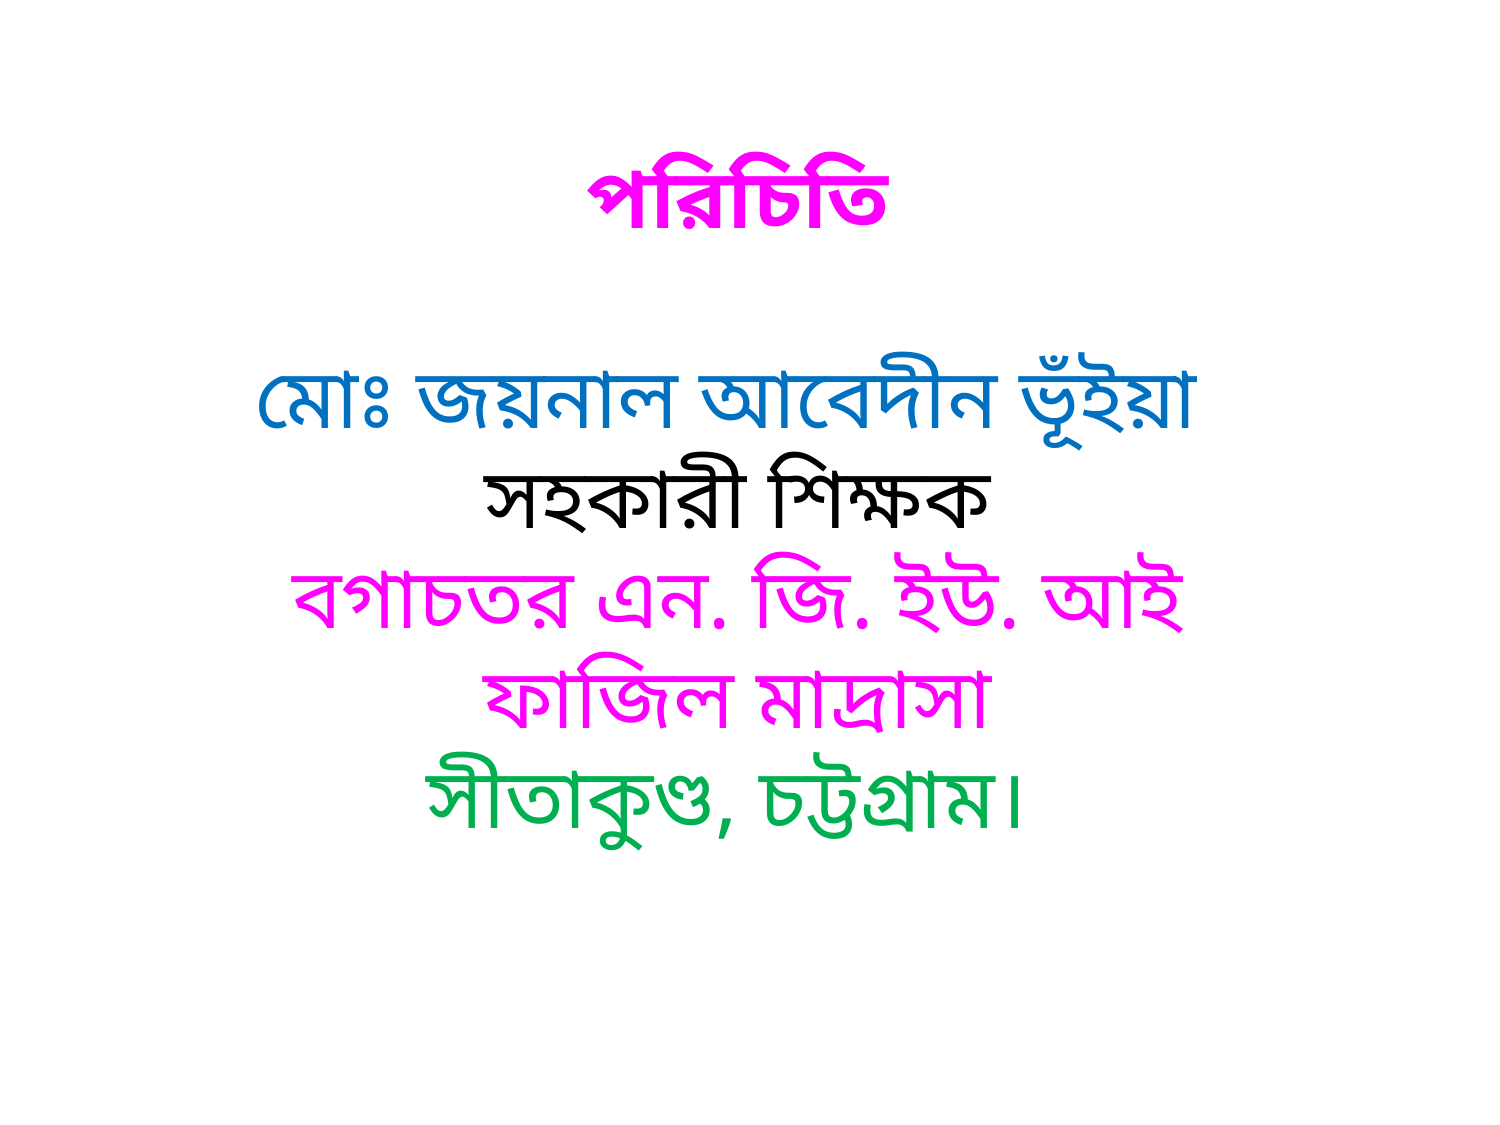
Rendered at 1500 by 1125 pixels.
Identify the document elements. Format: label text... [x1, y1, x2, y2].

text_box পরিচিতি মোঃ জয়নাল আবেদীন ভূঁইয়া সহকারী শিক্ষক বগাচতর এন. জি. ইউ. আই ফাজিল মাদ্রাসা সীতাকুণ্ড, চট্টগ্রাম। [150, 137, 1325, 853]
